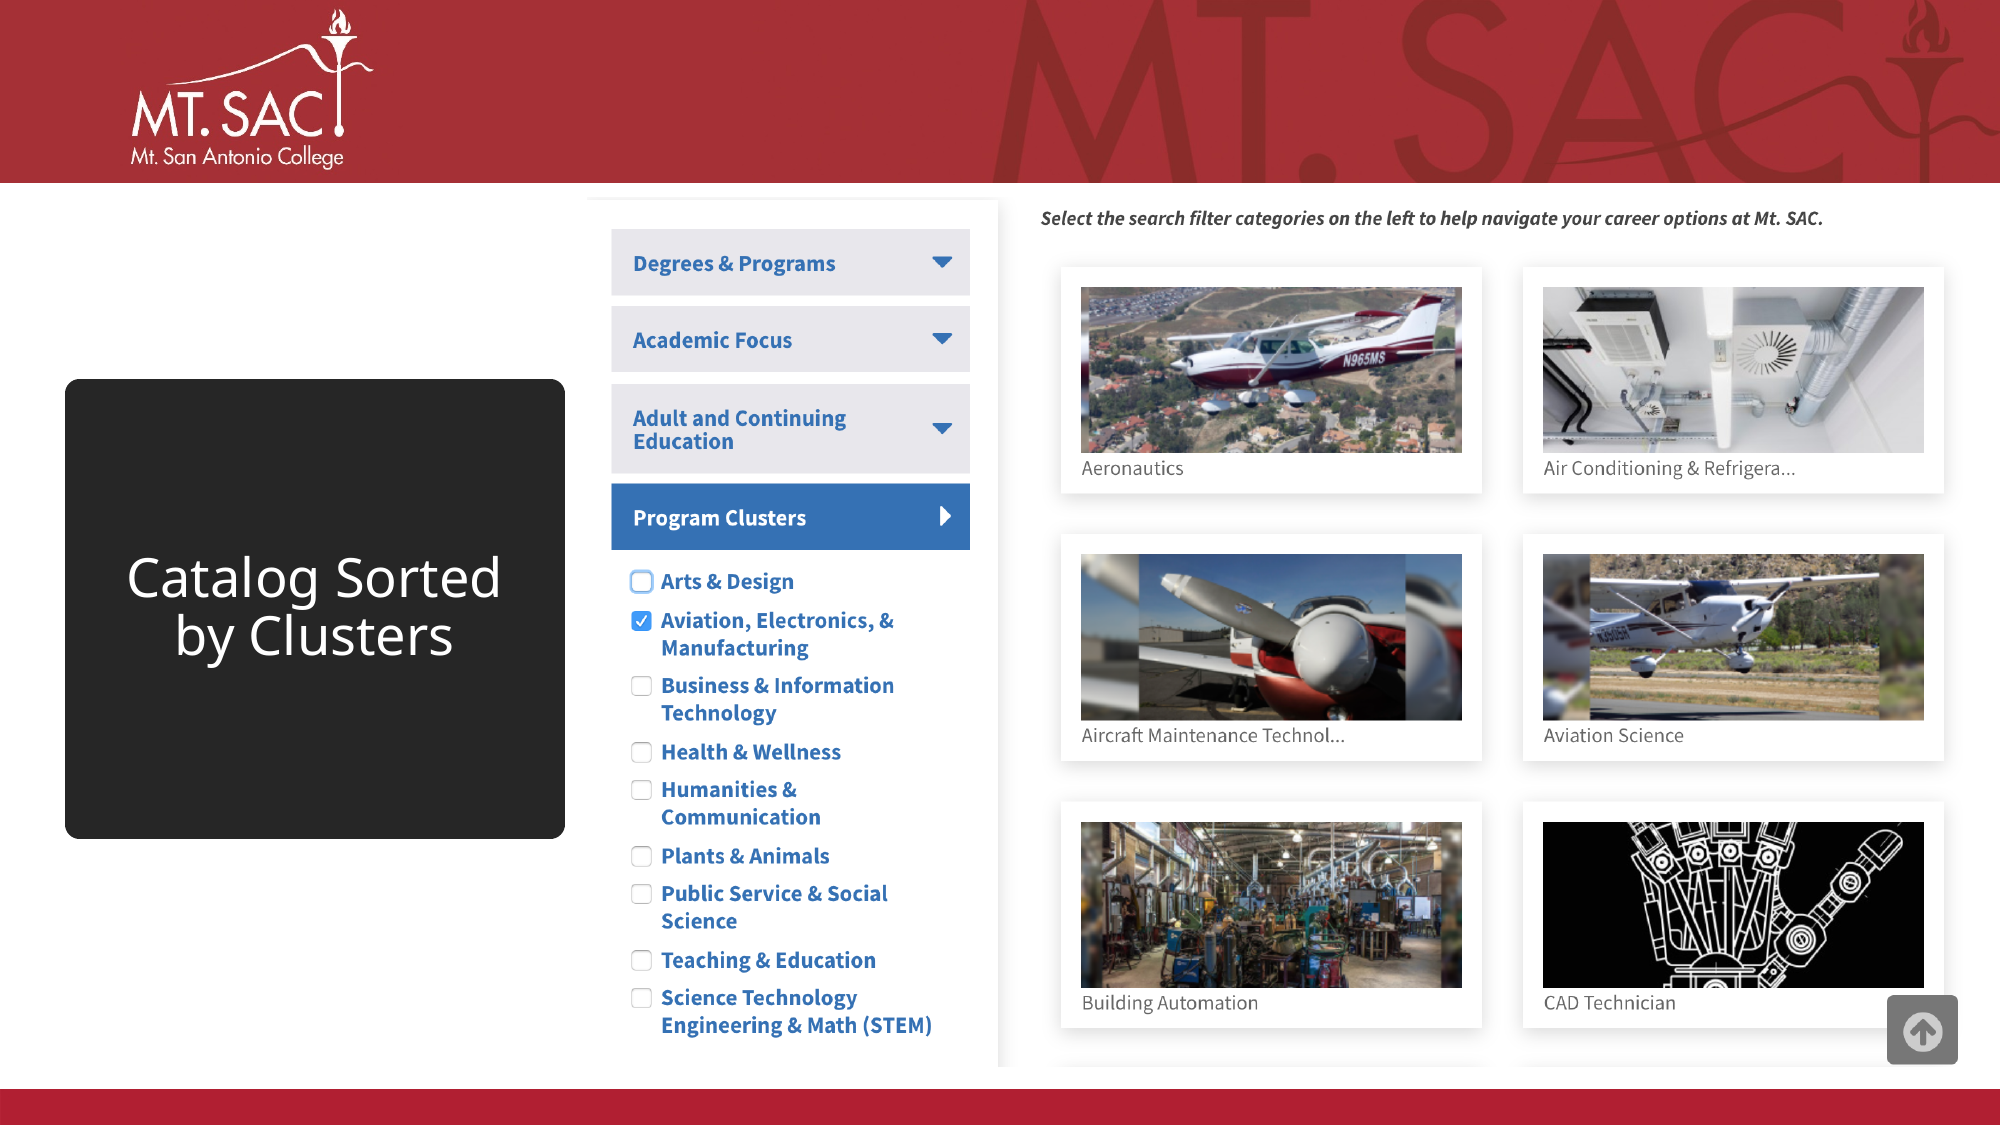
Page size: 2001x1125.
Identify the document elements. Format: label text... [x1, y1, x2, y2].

picture [0, 0, 2000, 183]
picture [0, 1089, 2000, 1125]
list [587, 197, 1975, 1067]
title Catalog Sorted by Clusters [79, 393, 551, 825]
